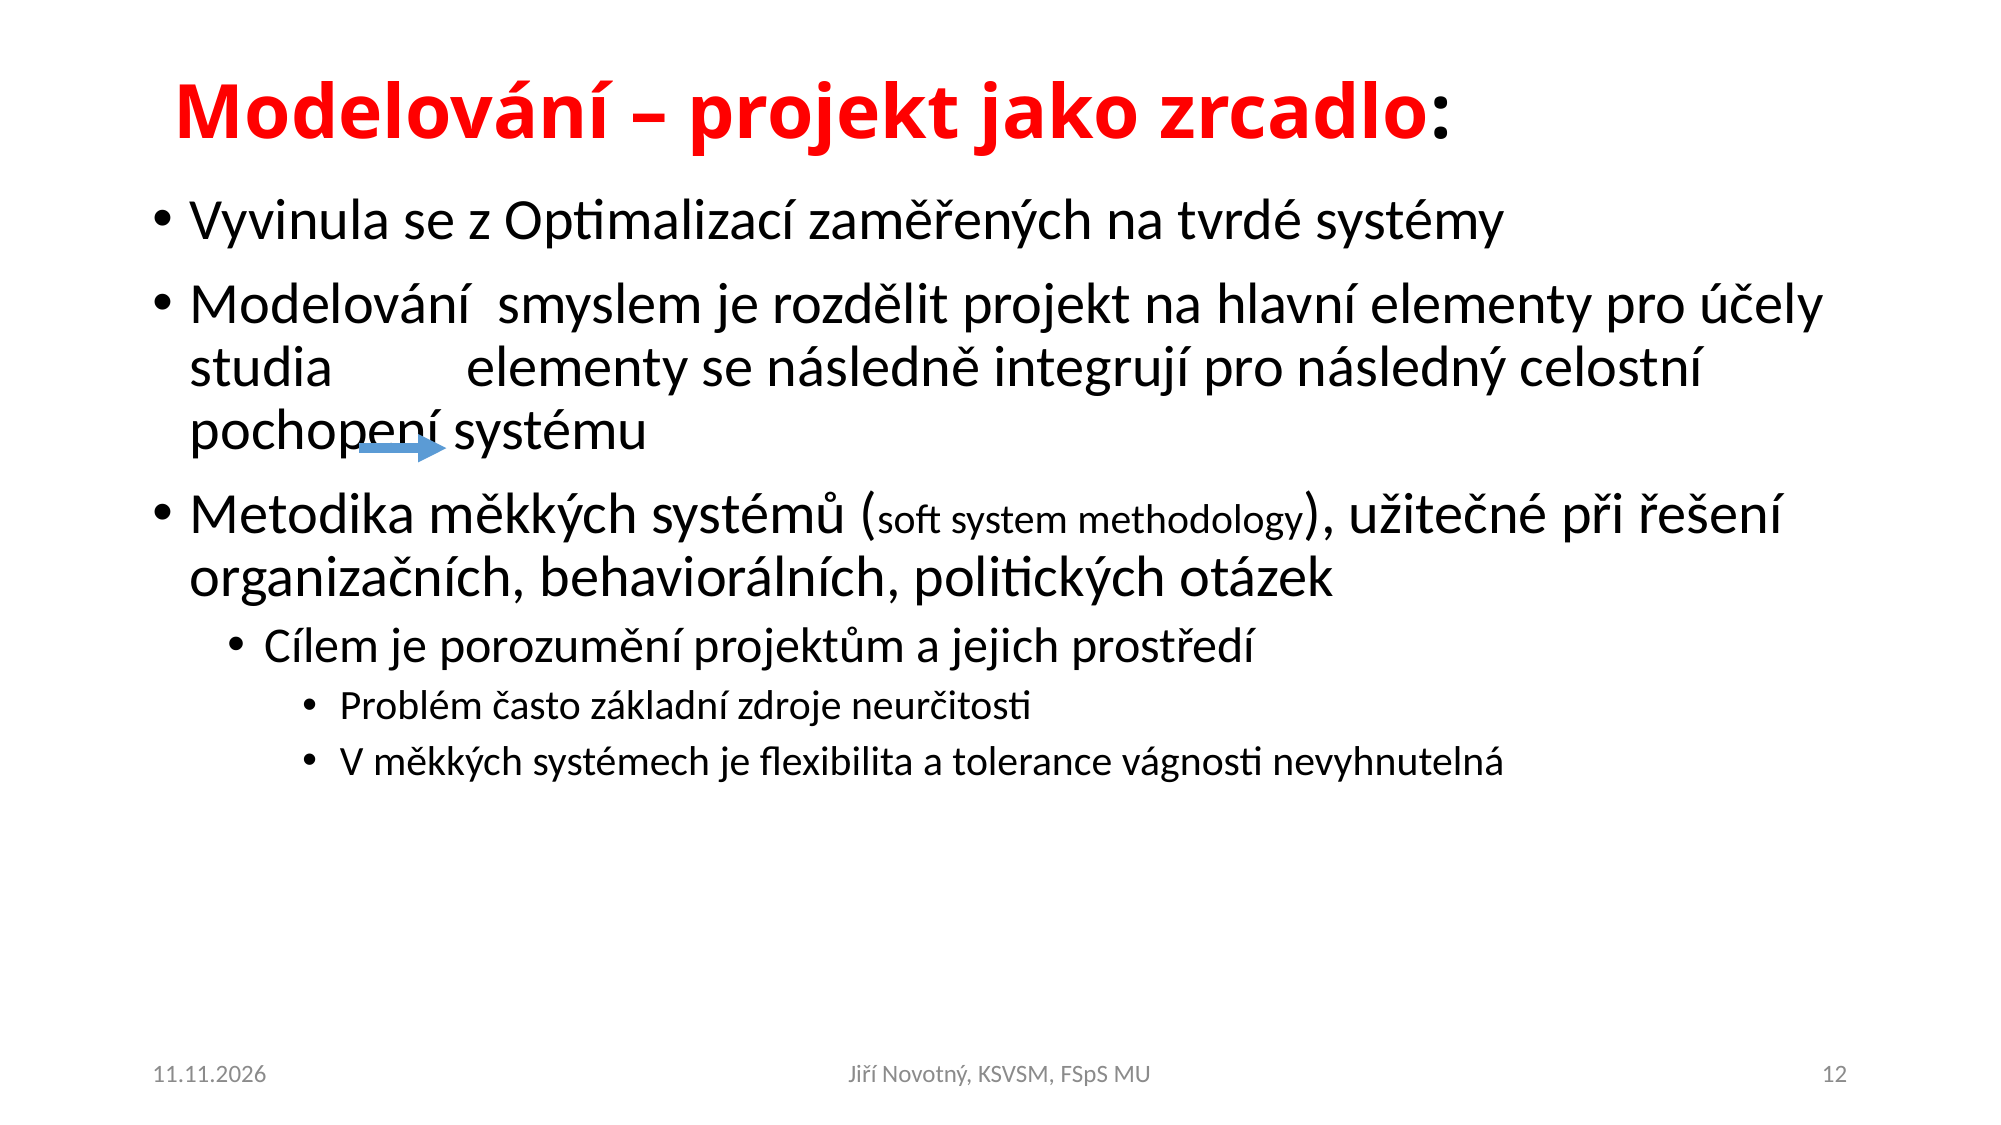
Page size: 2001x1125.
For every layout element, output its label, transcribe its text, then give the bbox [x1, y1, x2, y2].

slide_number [137, 1042, 588, 1103]
slide_number 12 [1412, 1042, 1863, 1103]
title Modelování – projekt jako zrcadlo: [137, 59, 1863, 165]
list Vyvinula se z Optimalizací zaměřených na tvrdé systémy Modelování smyslem je rozdělit projekt na hlavní elementy pro účely studia elementy se následně integrují pro následný celostní pochopení systému Metodika měkkých systémů (soft system methodology), užitečné při řešení organizačních, behaviorálních, politických otázek Cílem je porozumění projektům a jejich prostředí Problém často základní zdroje neurčitosti V měkkých systémech je flexibilita a tolerance vágnosti nevyhnutelná [137, 182, 1863, 1014]
footer Jiří Novotný, KSVSM, FSpS MU [662, 1042, 1338, 1103]
